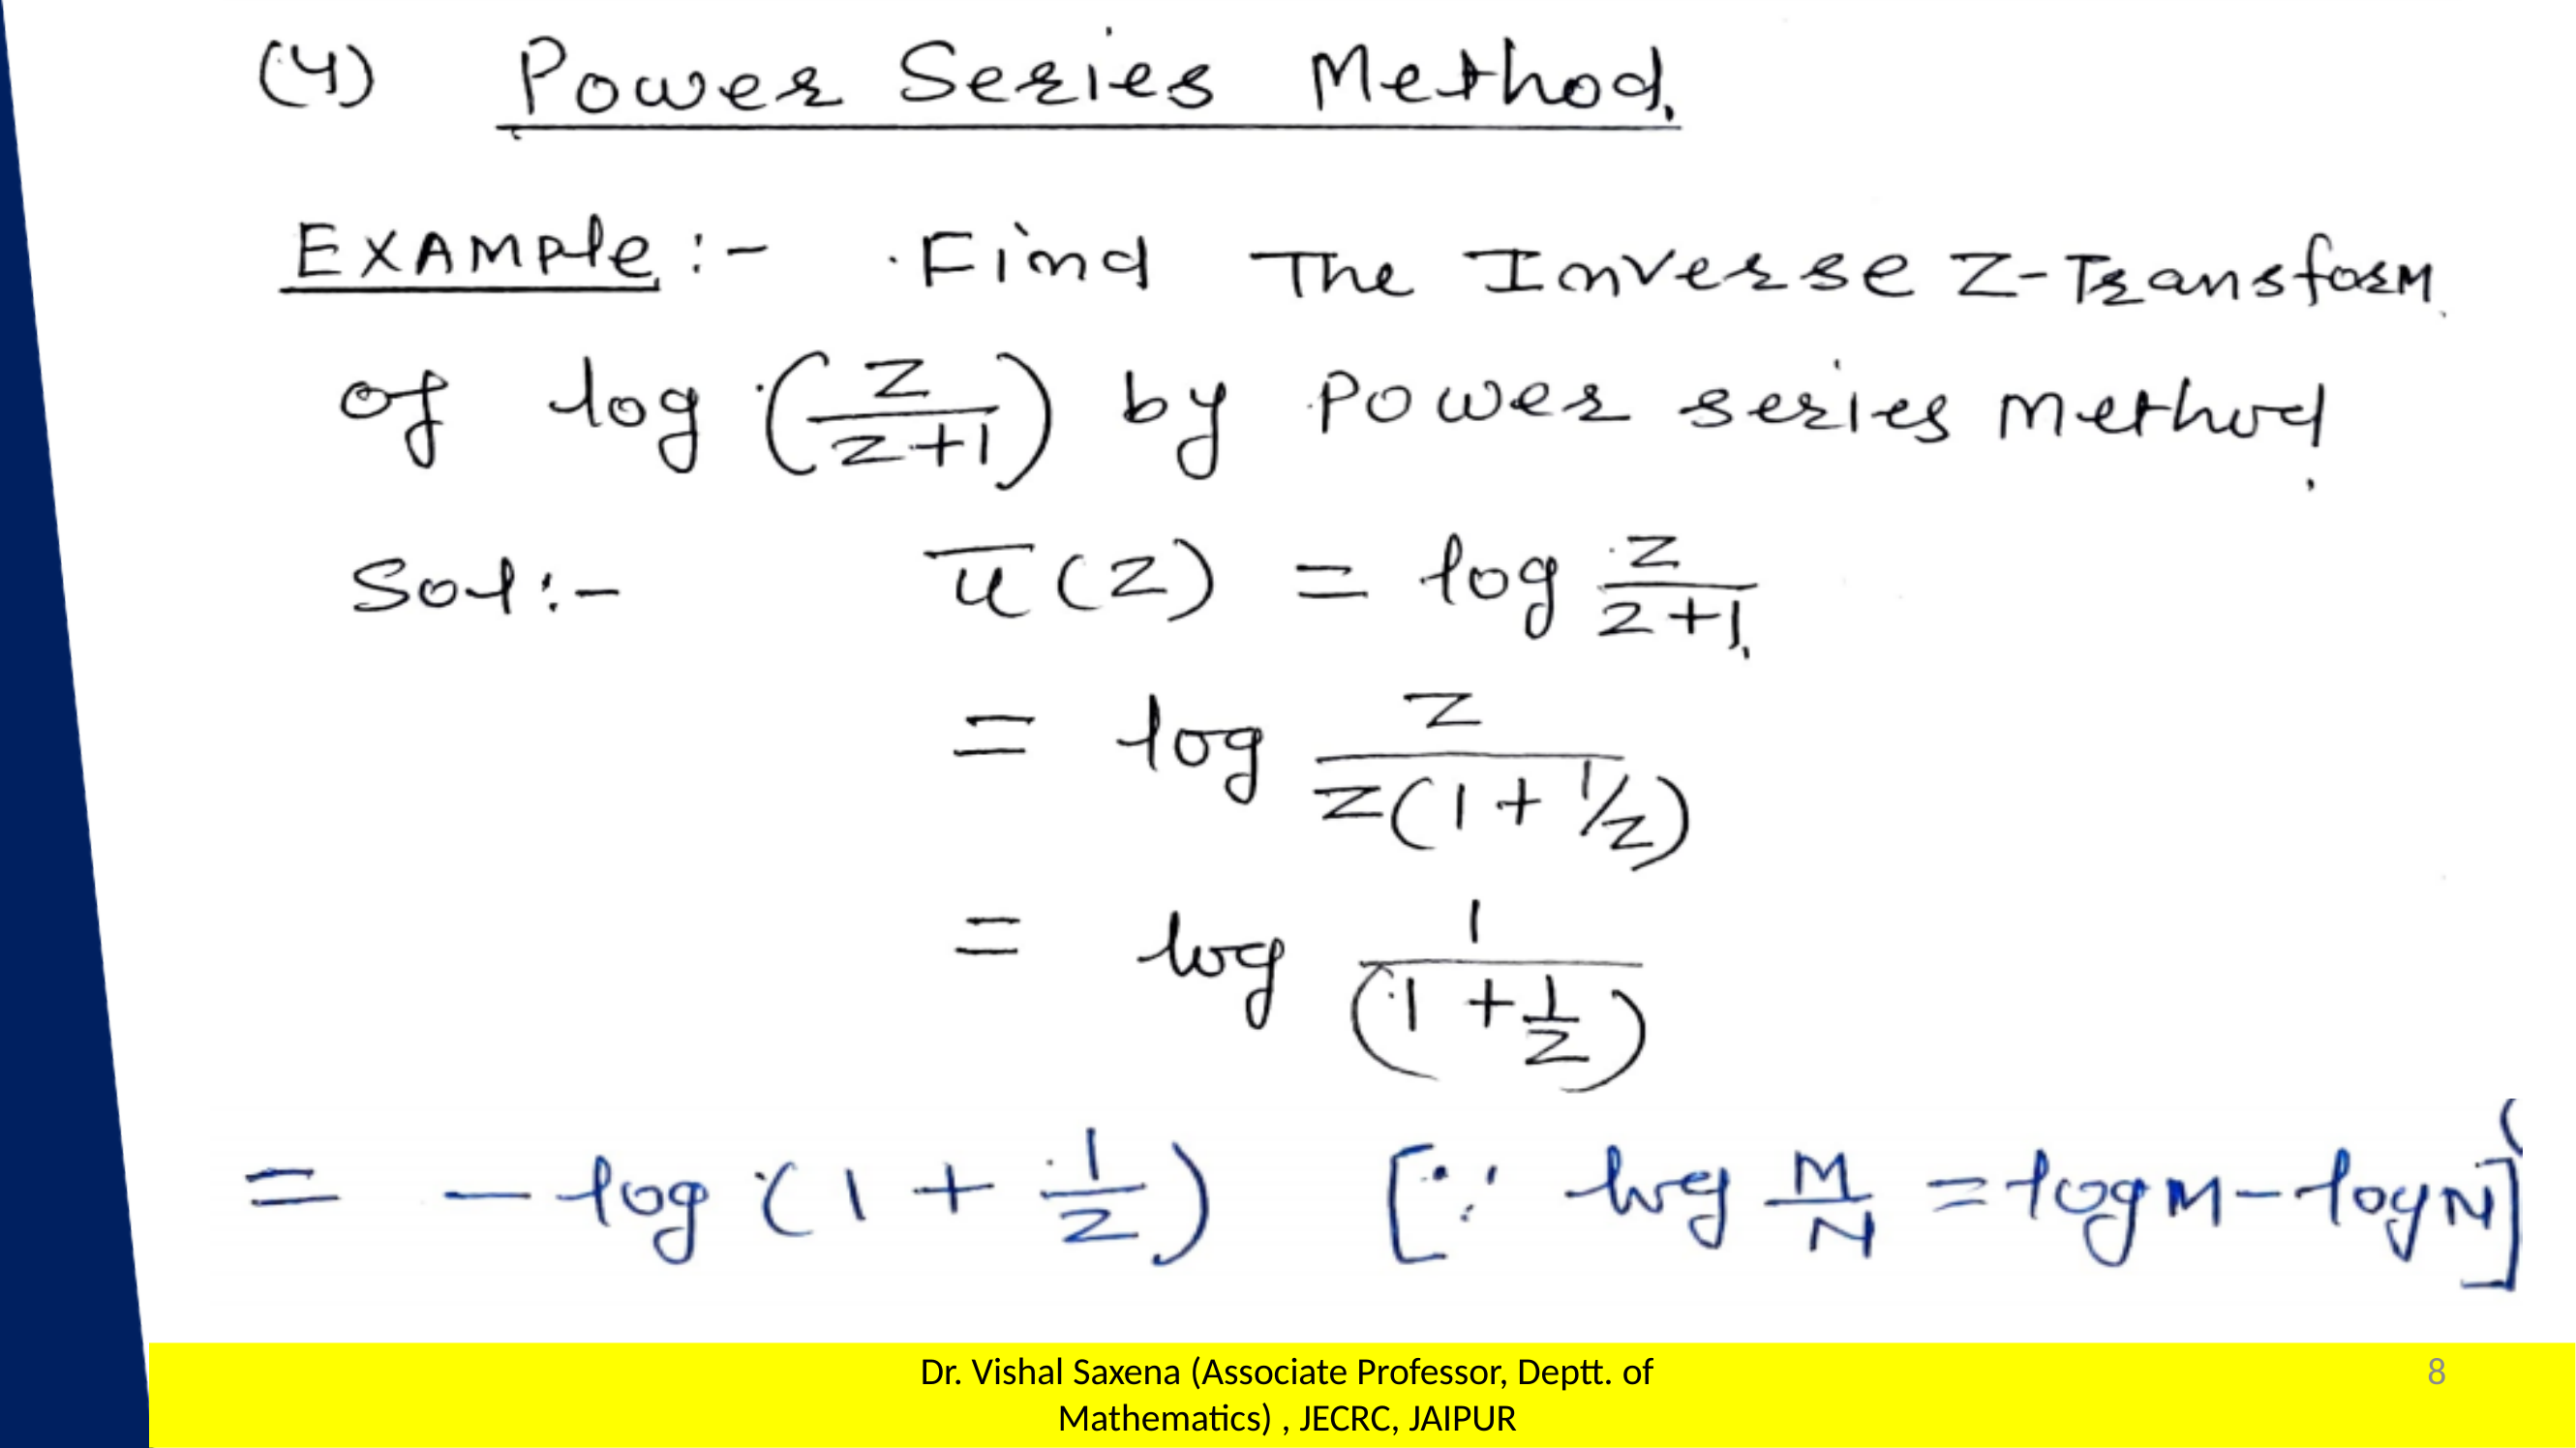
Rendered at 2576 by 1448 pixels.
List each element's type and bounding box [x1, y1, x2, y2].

text_box [0, 0, 2576, 1448]
picture [210, 0, 2523, 1317]
